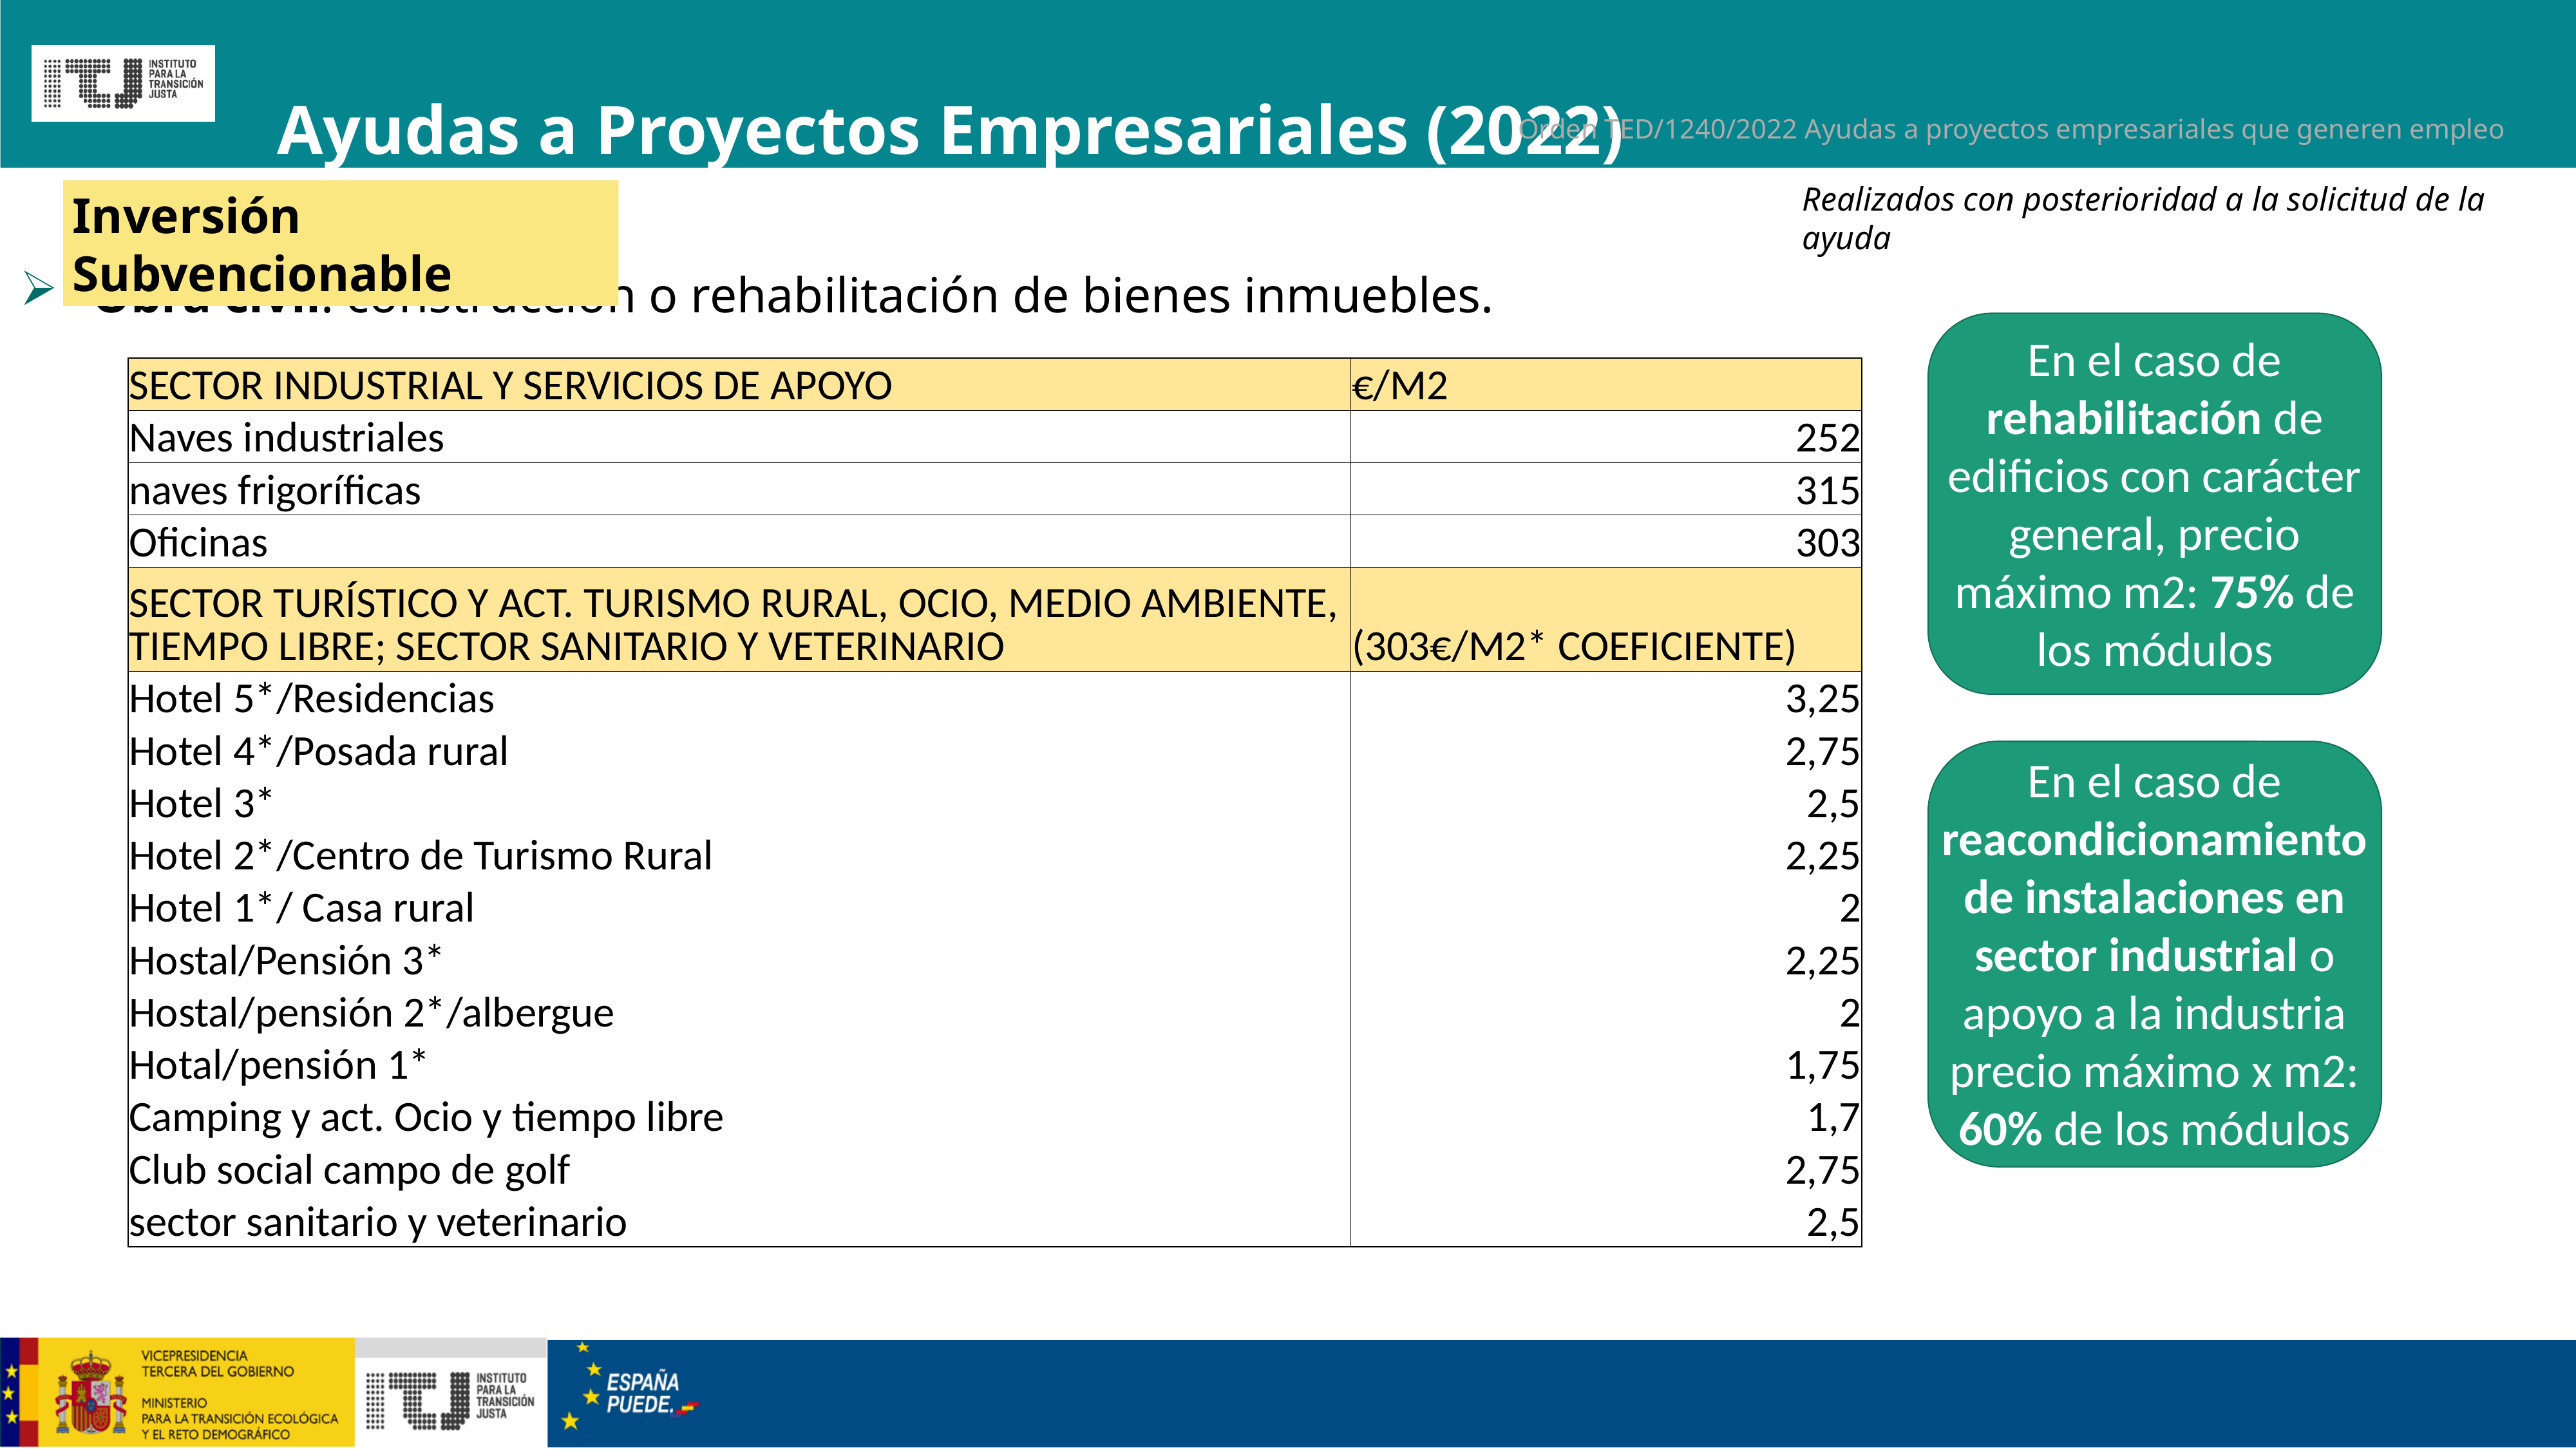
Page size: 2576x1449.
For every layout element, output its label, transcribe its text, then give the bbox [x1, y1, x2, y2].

text_box Orden TED/1240/2022 Ayudas a proyectos empresariales que generen empleo [1510, 104, 2576, 152]
table_cell 2,75 [1351, 724, 1861, 776]
table_cell 3,25 [1351, 672, 1861, 724]
table_cell Camping y act. Ocio y tiempo libre [129, 1090, 1350, 1142]
table_cell 252 [1351, 411, 1861, 462]
table_header SECTOR INDUSTRIAL Y SERVICIOS DE APOYO [129, 359, 1350, 410]
table_cell Hotel 3* [129, 776, 1350, 828]
table_header €/M2 [1351, 359, 1861, 410]
table_cell Hotel 1*/ Casa rural [129, 880, 1350, 933]
table_cell Hostal/Pensión 3* [129, 933, 1350, 985]
table_cell 303 [1351, 515, 1861, 567]
table_cell 315 [1351, 463, 1861, 515]
table_cell naves frigoríficas [129, 463, 1350, 515]
table_cell Hostal/pensión 2*/albergue [129, 985, 1350, 1037]
table_cell 2,5 [1351, 776, 1861, 828]
text_box Obra civil: construcción o rehabilitación de bienes inmuebles. [10, 266, 2448, 1334]
table_cell 1,75 [1351, 1037, 1861, 1090]
table_cell 2,75 [1351, 1142, 1861, 1195]
text_box Inversión Subvencionable [63, 180, 619, 306]
table_cell 2 [1351, 985, 1861, 1037]
table_cell (303€/M2* COEFICIENTE) [1351, 568, 1861, 671]
table_cell Naves industriales [129, 411, 1350, 462]
table_cell sector sanitario y veterinario [129, 1195, 1350, 1246]
table_cell 2,25 [1351, 828, 1861, 880]
table_cell 2,5 [1351, 1195, 1861, 1246]
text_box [0, 1338, 2576, 1449]
table_cell Hotel 5*/Residencias [129, 672, 1350, 724]
table_cell Hotel 2*/Centro de Turismo Rural [129, 828, 1350, 880]
table_cell 2 [1351, 880, 1861, 933]
text_box Realizados con posterioridad a la solicitud de la ayuda [1792, 174, 2576, 261]
table_cell Club social campo de golf [129, 1142, 1350, 1195]
picture [32, 45, 215, 122]
table_cell SECTOR TURÍSTICO Y ACT. TURISMO RURAL, OCIO, MEDIO AMBIENTE, TIEMPO LIBRE; SECTOR SANITARIO Y VETERINARIO [129, 568, 1350, 671]
table_cell 1,7 [1351, 1090, 1861, 1142]
table_cell Hotal/pensión 1* [129, 1037, 1350, 1090]
table_cell Oficinas [129, 515, 1350, 567]
text_box Ayudas a Proyectos Empresariales (2022) [0, 0, 2576, 168]
table_cell 2,25 [1351, 933, 1861, 985]
table_cell Hotel 4*/Posada rural [129, 724, 1350, 776]
text_box En el caso de rehabilitación de edificios con carácter general, precio máximo m2: 75% de los módulos [1927, 323, 2382, 681]
text_box En el caso de reacondicionamiento de instalaciones en sector industrial o apoyo a la industria precio máximo x m2: 60% de los módulos [1927, 744, 2382, 1160]
